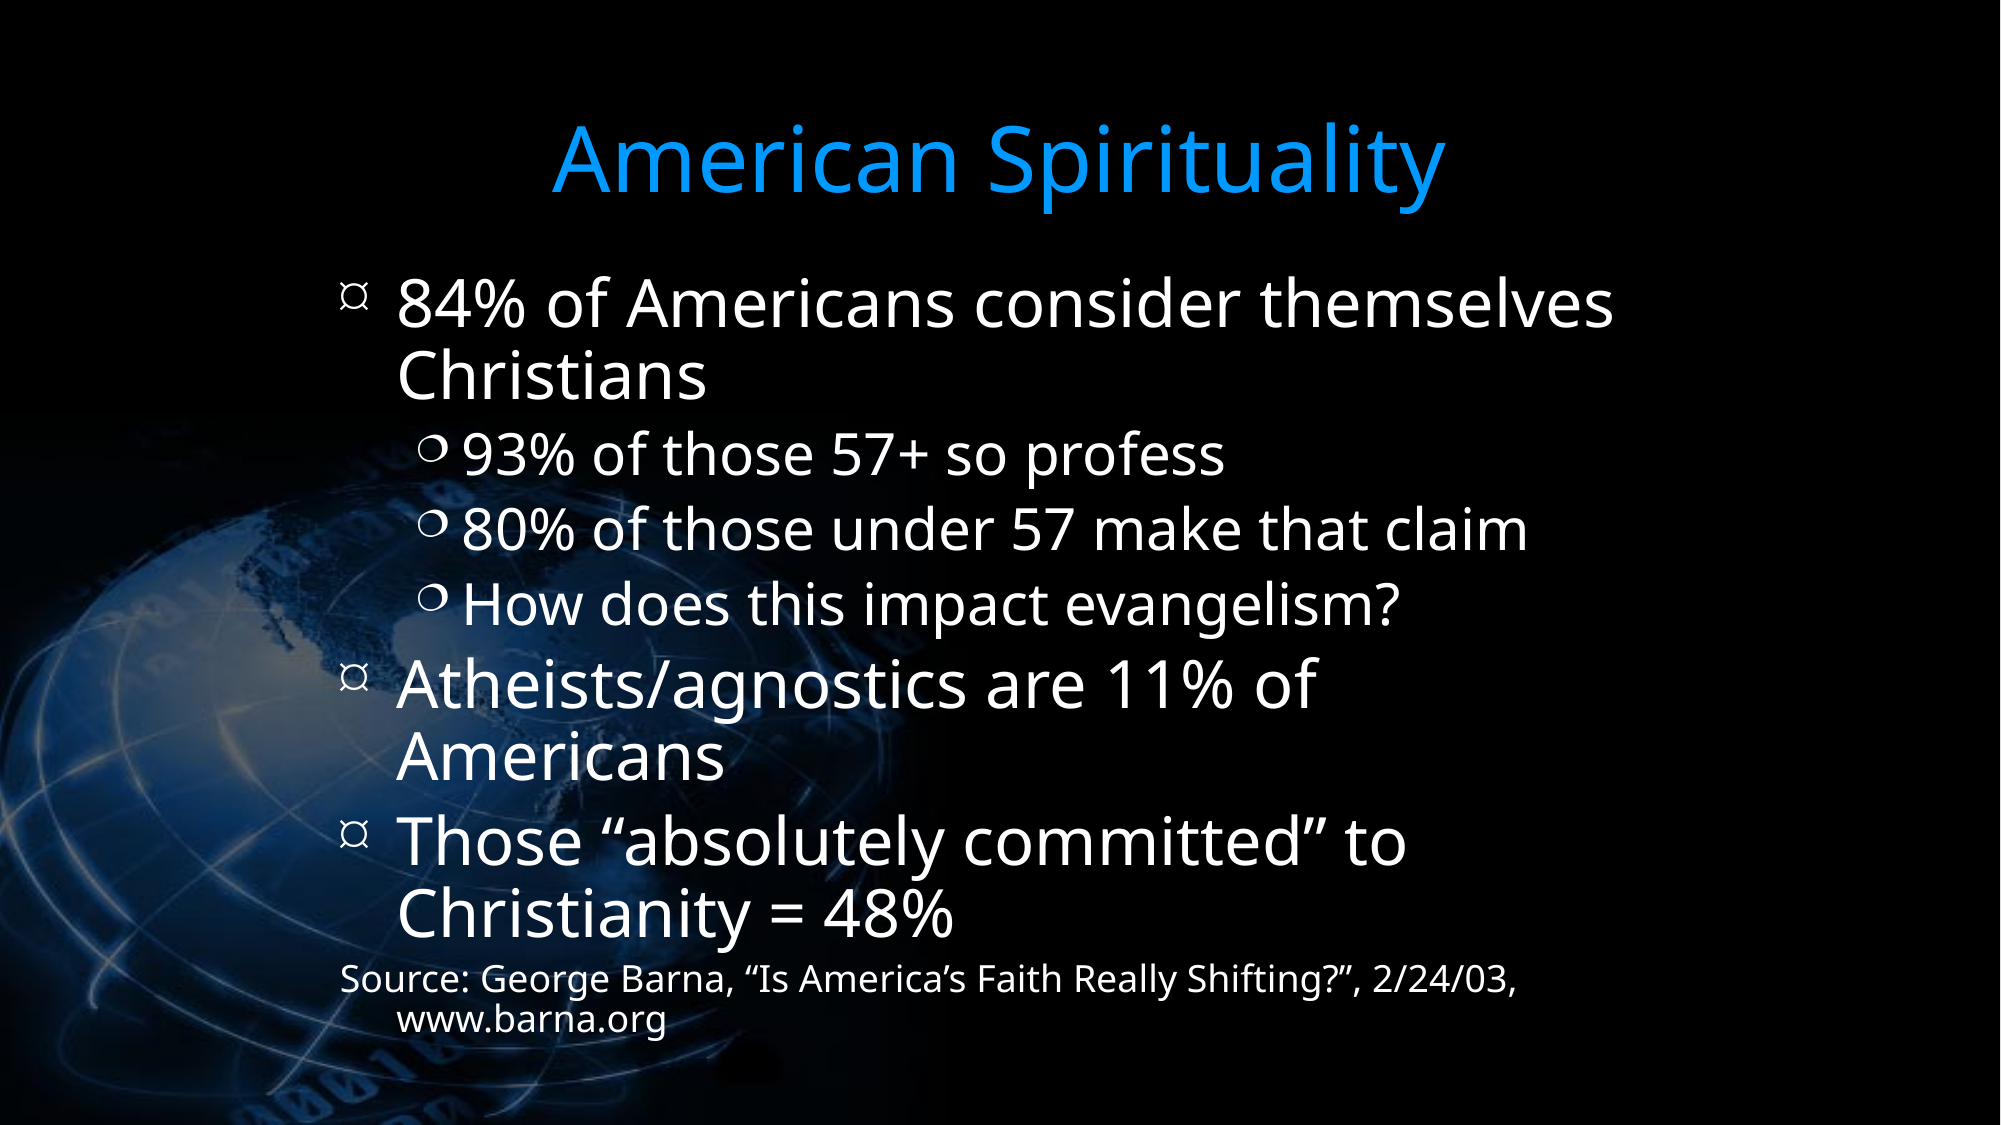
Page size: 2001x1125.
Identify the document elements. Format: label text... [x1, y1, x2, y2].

list 84% of Americans consider themselves Christians 93% of those 57+ so profess 80% of those under 57 make that claim How does this impact evangelism? Atheists/agnostics are 11% of Americans Those “absolutely committed” to Christianity = 48% Source: George Barna, “Is America’s Faith Really Shifting?”, 2/24/03, www.barna.org [324, 262, 1675, 1075]
picture [0, 0, 2001, 1125]
title American Spirituality [150, 62, 1850, 250]
